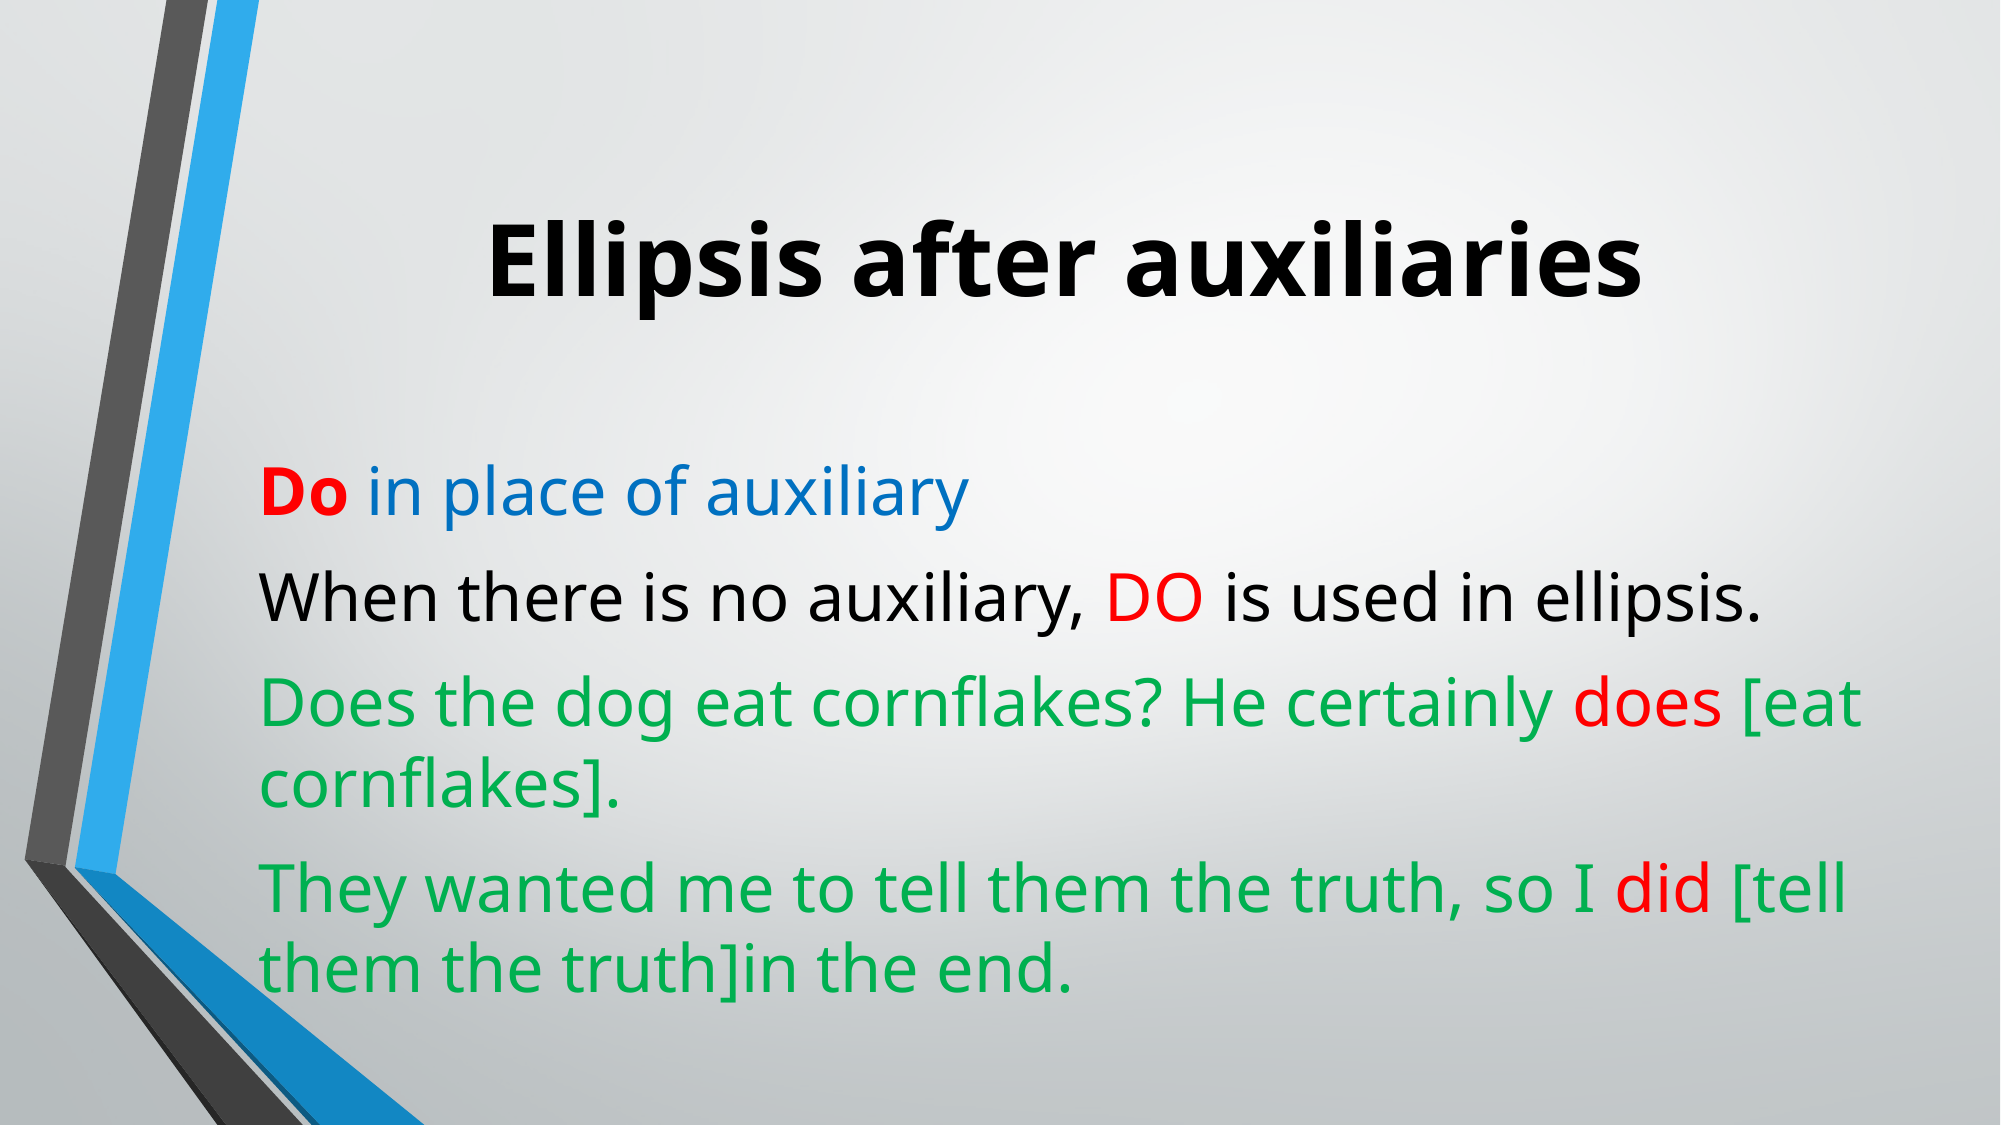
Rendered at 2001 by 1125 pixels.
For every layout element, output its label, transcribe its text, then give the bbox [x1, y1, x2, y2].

title Ellipsis after auxiliaries [243, 112, 1887, 302]
list Do in place of auxiliary When there is no auxiliary, DO is used in ellipsis. Does the dog eat cornflakes? He certainly does [eat cornflakes]. They wanted me to tell them the truth, so I did [tell them the truth]in the end. [243, 302, 2000, 1125]
